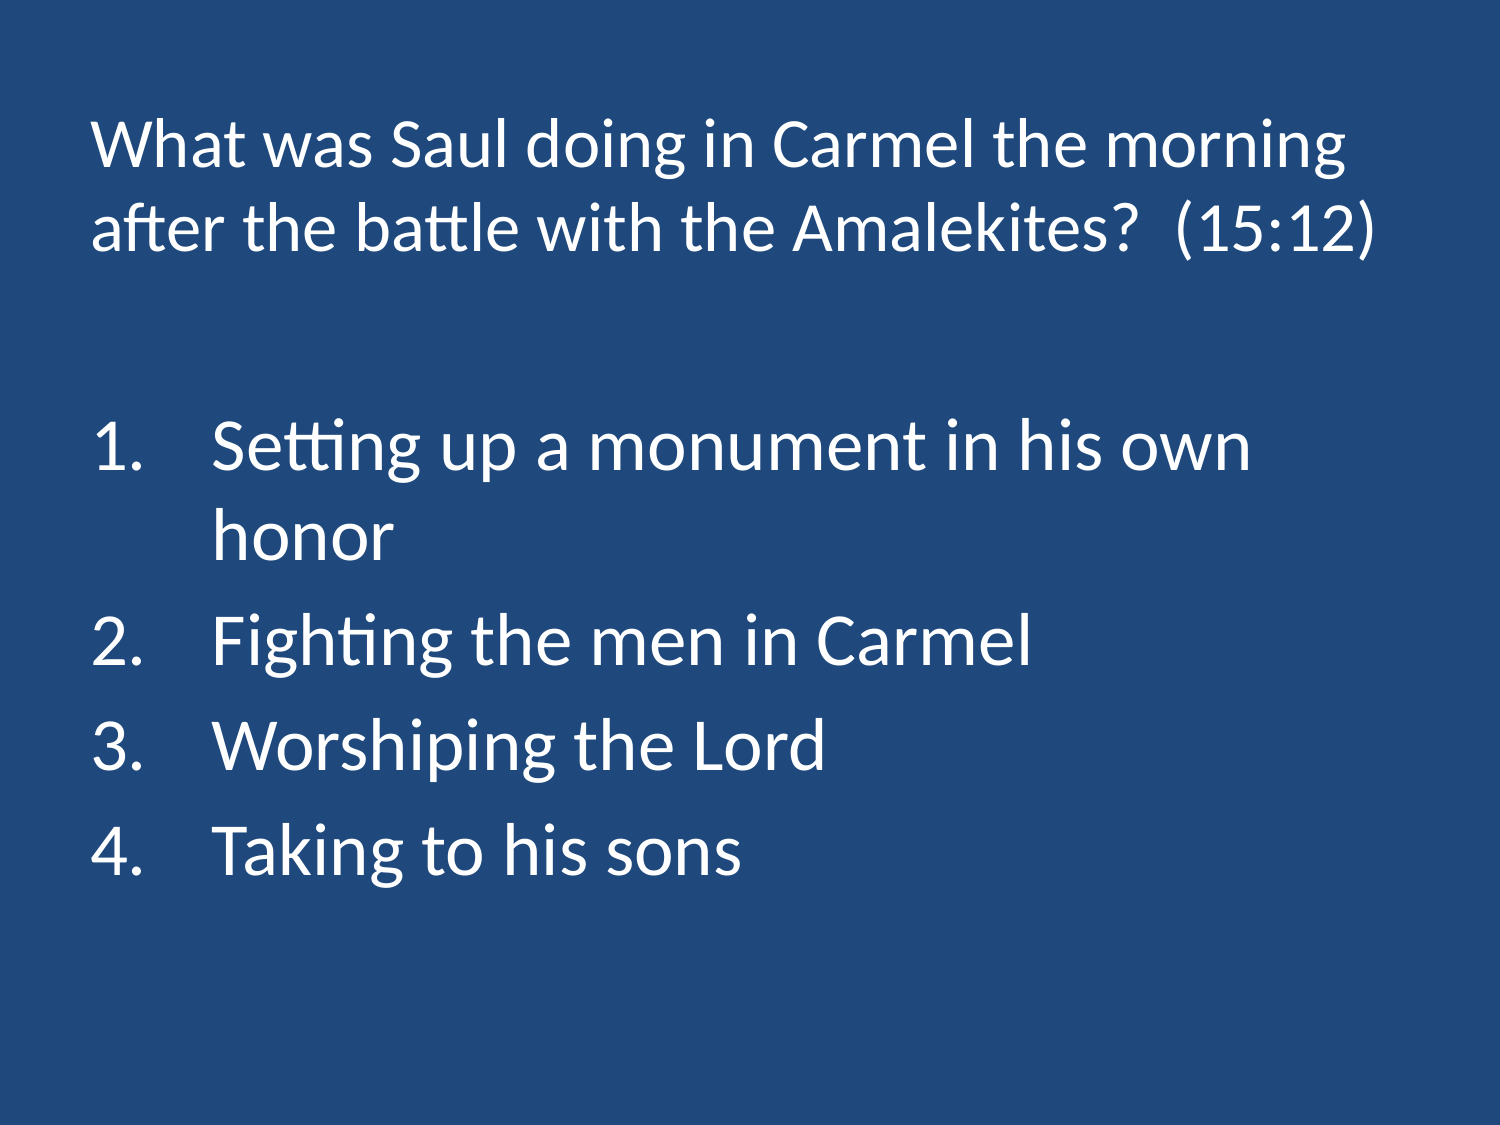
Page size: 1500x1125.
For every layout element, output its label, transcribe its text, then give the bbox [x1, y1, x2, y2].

list Setting up a monument in his own honor Fighting the men in Carmel Worshiping the Lord Taking to his sons [75, 387, 1425, 1005]
title What was Saul doing in Carmel the morning after the battle with the Amalekites? (15:12) [75, 87, 1425, 275]
